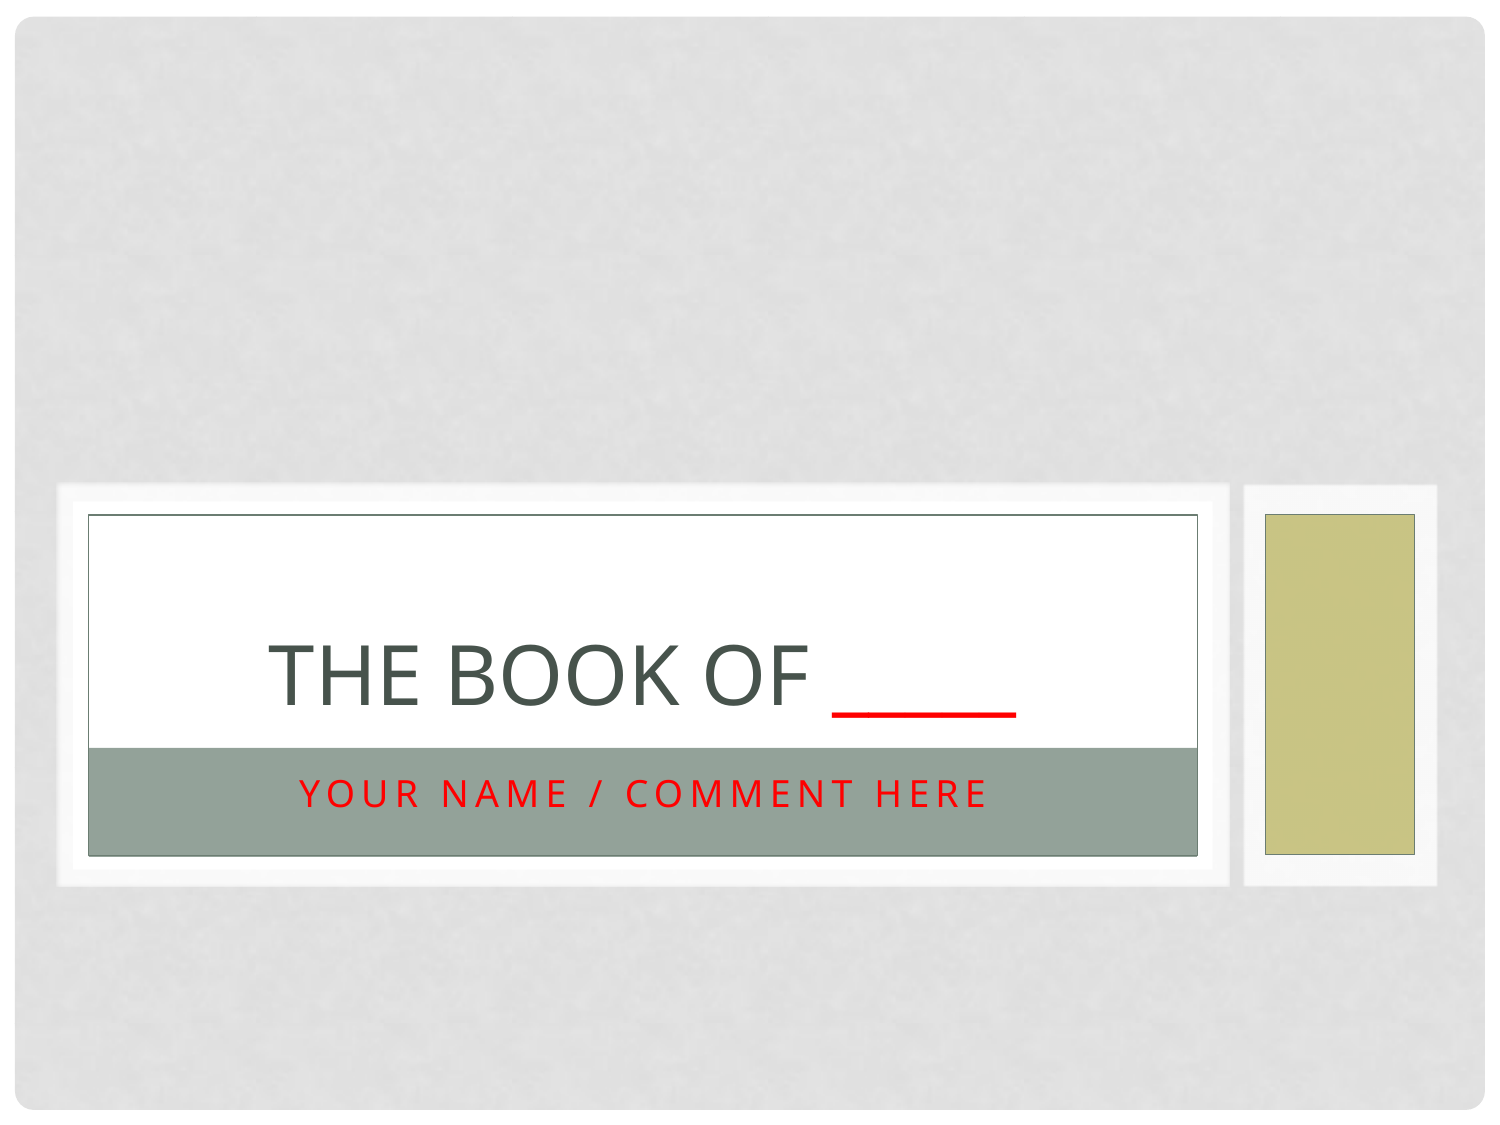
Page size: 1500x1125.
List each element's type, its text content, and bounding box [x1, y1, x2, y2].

title The book of _____ [99, 529, 1187, 730]
subtitle Your name / comment here [105, 762, 1181, 838]
